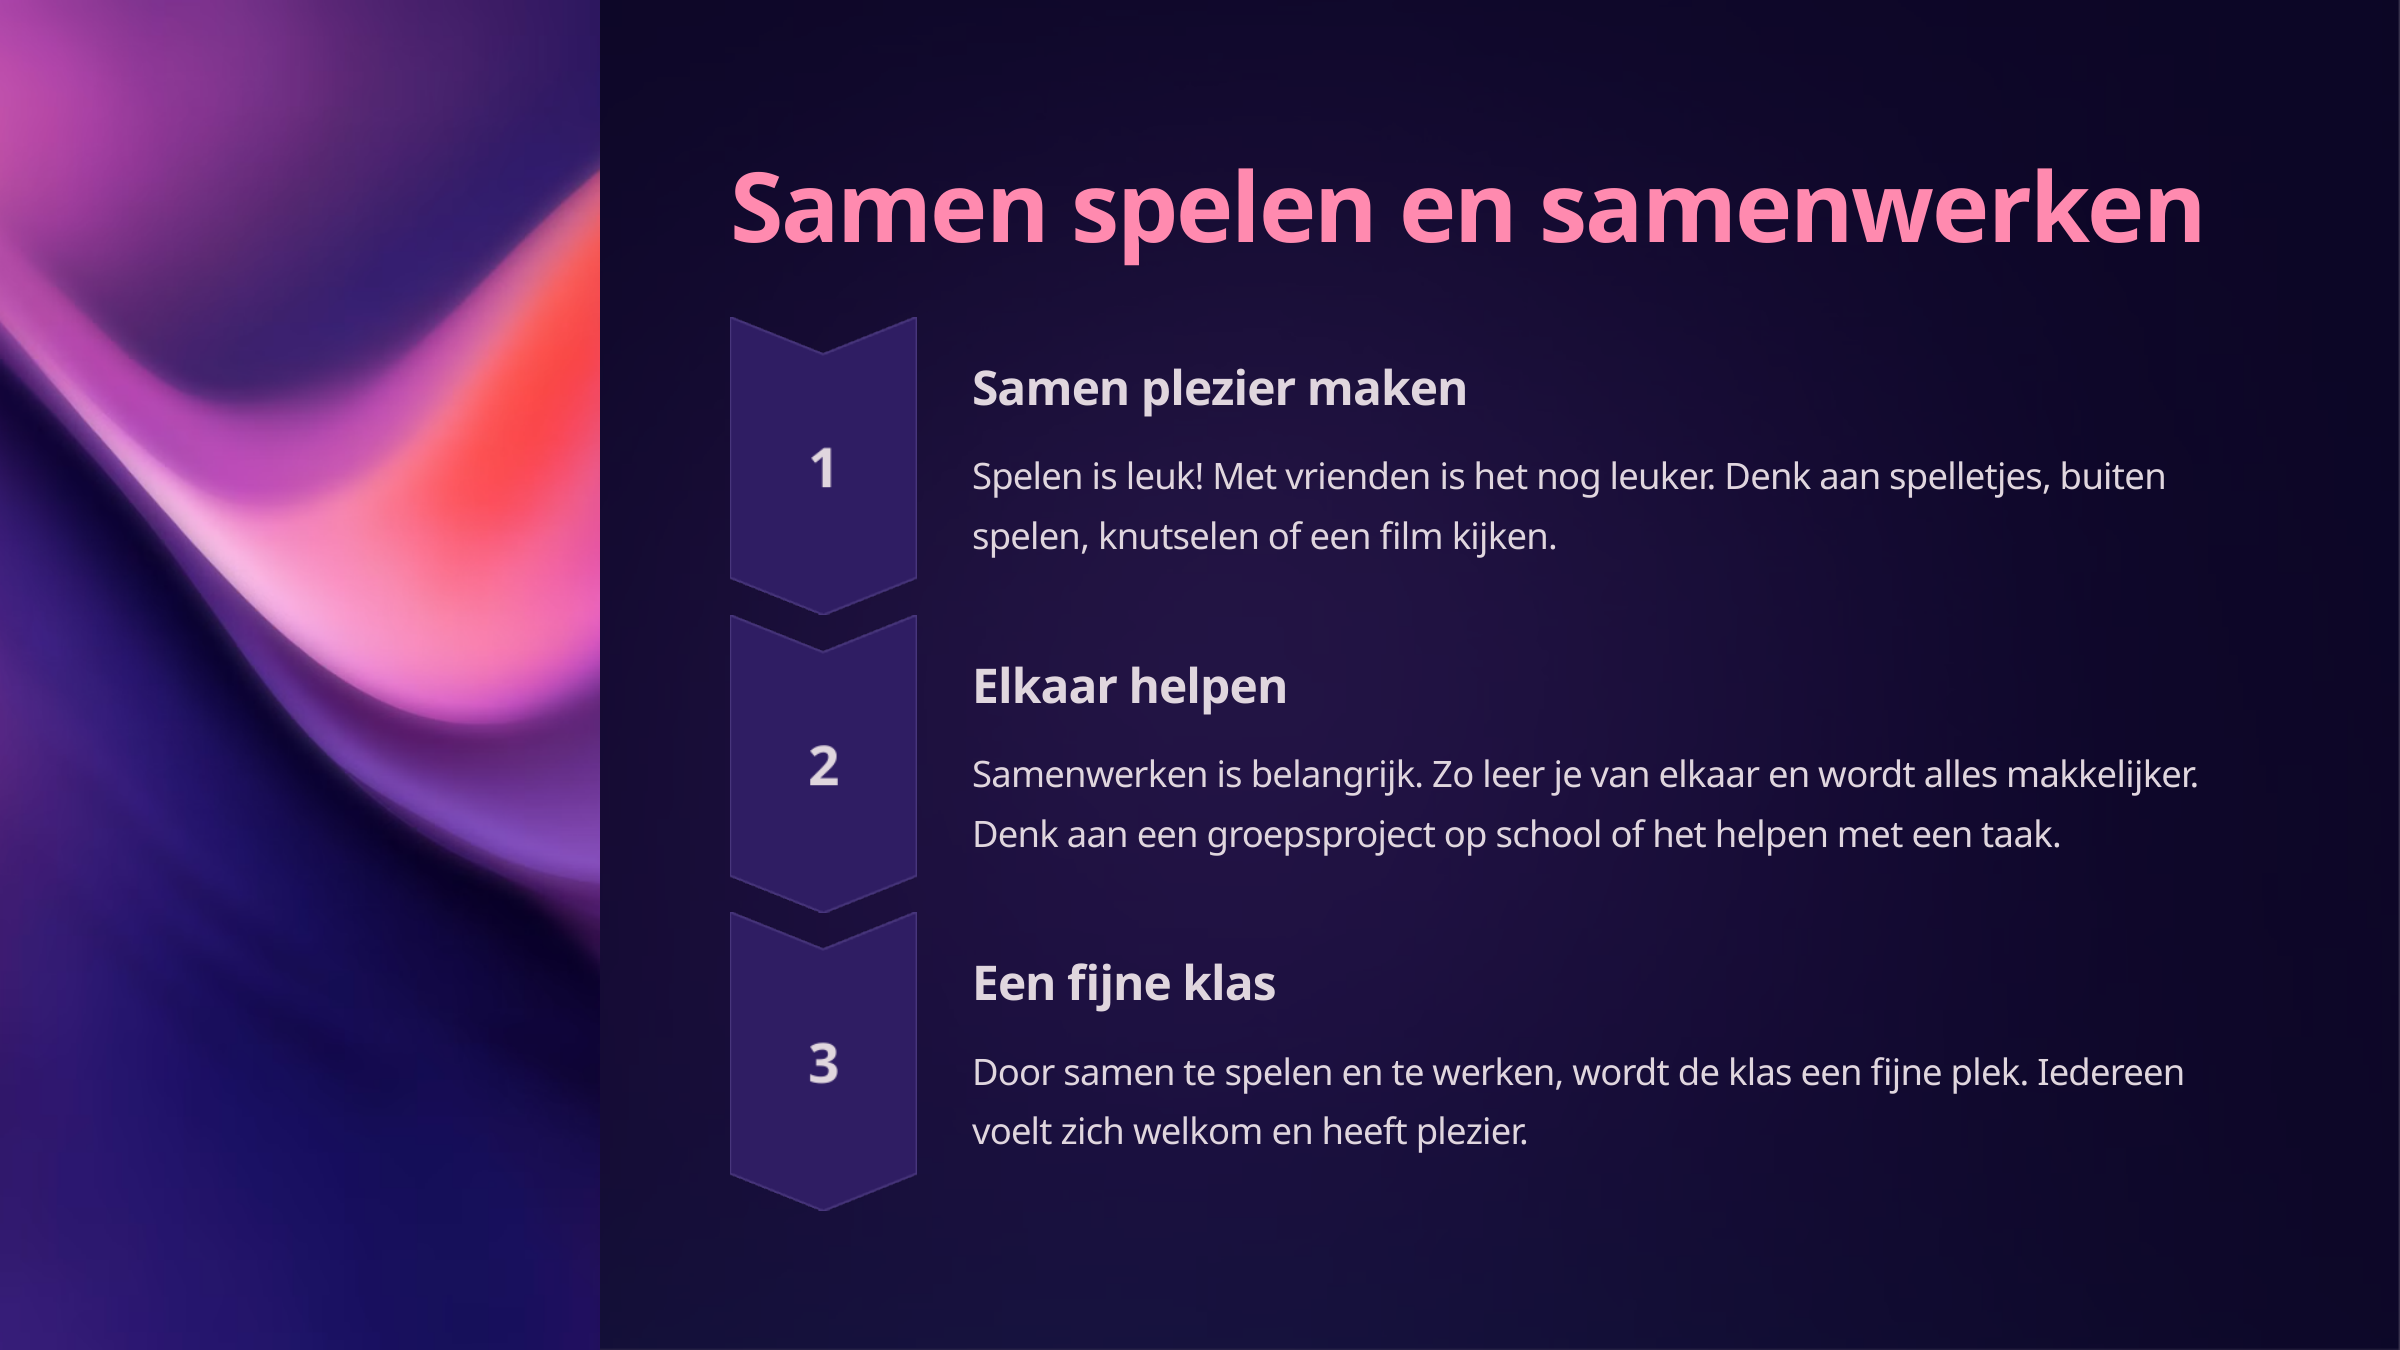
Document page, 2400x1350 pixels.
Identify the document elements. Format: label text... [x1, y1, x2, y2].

text_box Elkaar helpen [971, 652, 1461, 714]
text_box Door samen te spelen en te werken, wordt de klas een fijne plek. Iedereen voelt zich welkom en heeft plezier. [972, 1033, 2270, 1153]
text_box Samen plezier maken [971, 354, 1461, 416]
text_box Een fijne klas [971, 949, 1461, 1011]
picture [0, 0, 600, 1350]
text_box Samen spelen en samenwerken [730, 139, 2072, 262]
text_box Samenwerken is belangrijk. Zo leer je van elkaar en wordt alles makkelijker. Denk aan een groepsproject op school of het helpen met een taak. [972, 735, 2270, 855]
picture [730, 317, 917, 1211]
text_box Spelen is leuk! Met vrienden is het nog leuker. Denk aan spelletjes, buiten spelen, knutselen of een film kijken. [972, 437, 2270, 557]
